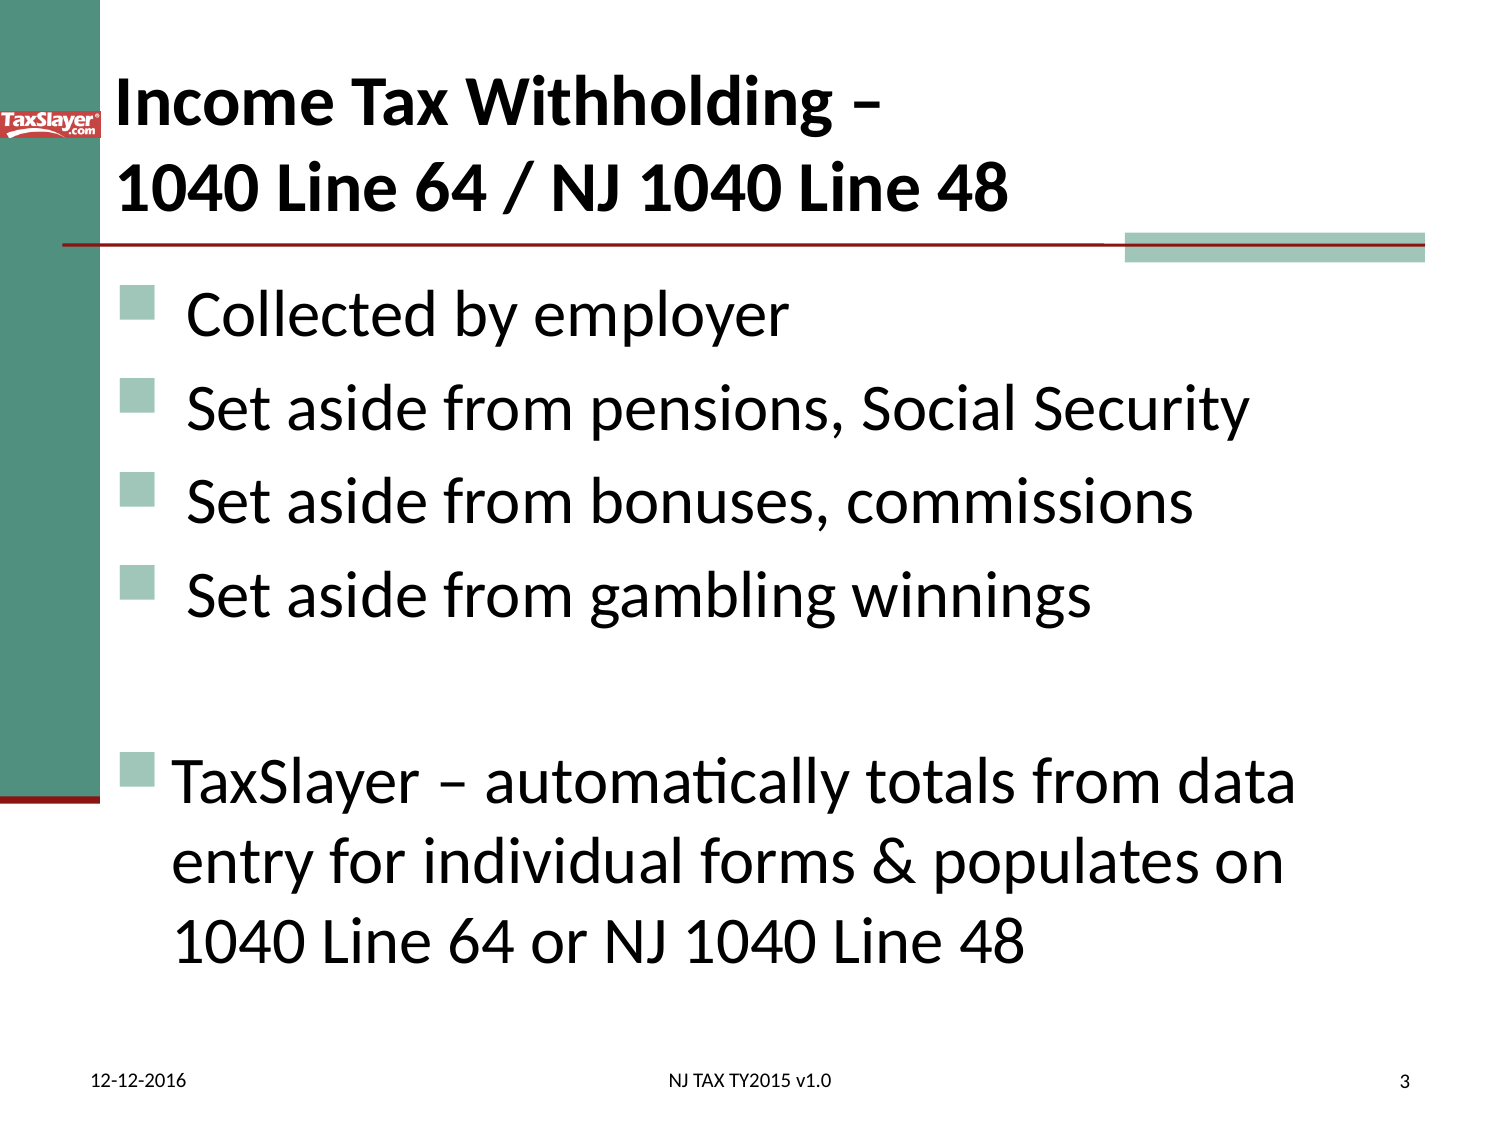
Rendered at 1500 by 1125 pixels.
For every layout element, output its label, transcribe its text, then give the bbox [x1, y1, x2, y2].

footer NJ TAX TY2015 v1.0 [496, 1050, 1004, 1100]
slide_number 3 [1112, 1049, 1426, 1101]
title Income Tax Withholding – 1040 Line 64 / NJ 1040 Line 48 [99, 45, 1425, 234]
picture [0, 110, 101, 139]
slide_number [74, 1049, 401, 1100]
list Collected by employer Set aside from pensions, Social Security Set aside from bonuses, commissions Set aside from gambling winnings TaxSlayer – automatically totals from data entry for individual forms & populates on 1040 Line 64 or NJ 1040 Line 48 [99, 262, 1425, 1038]
